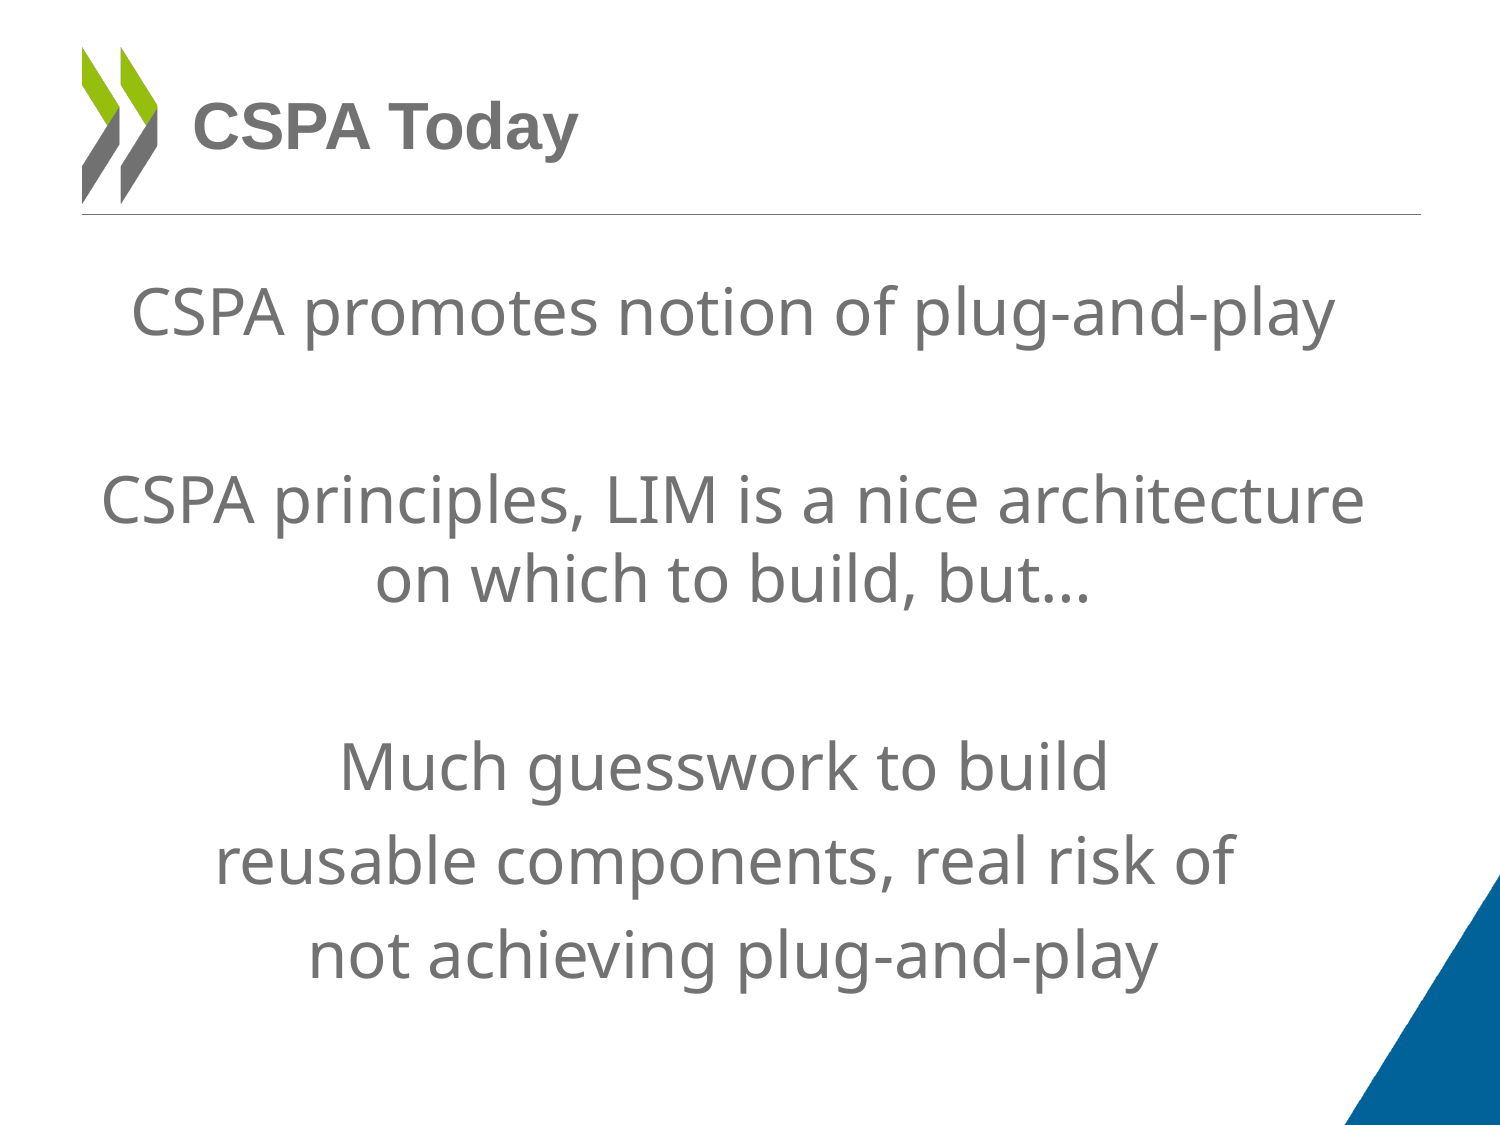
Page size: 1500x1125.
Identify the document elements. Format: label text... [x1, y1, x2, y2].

title CSPA Today [177, 38, 1394, 207]
list CSPA promotes notion of plug-and-play CSPA principles, LIM is a nice architecture on which to build, but… Much guesswork to build reusable components, real risk of not achieving plug-and-play [41, 262, 1425, 1006]
picture [1344, 874, 1500, 1125]
